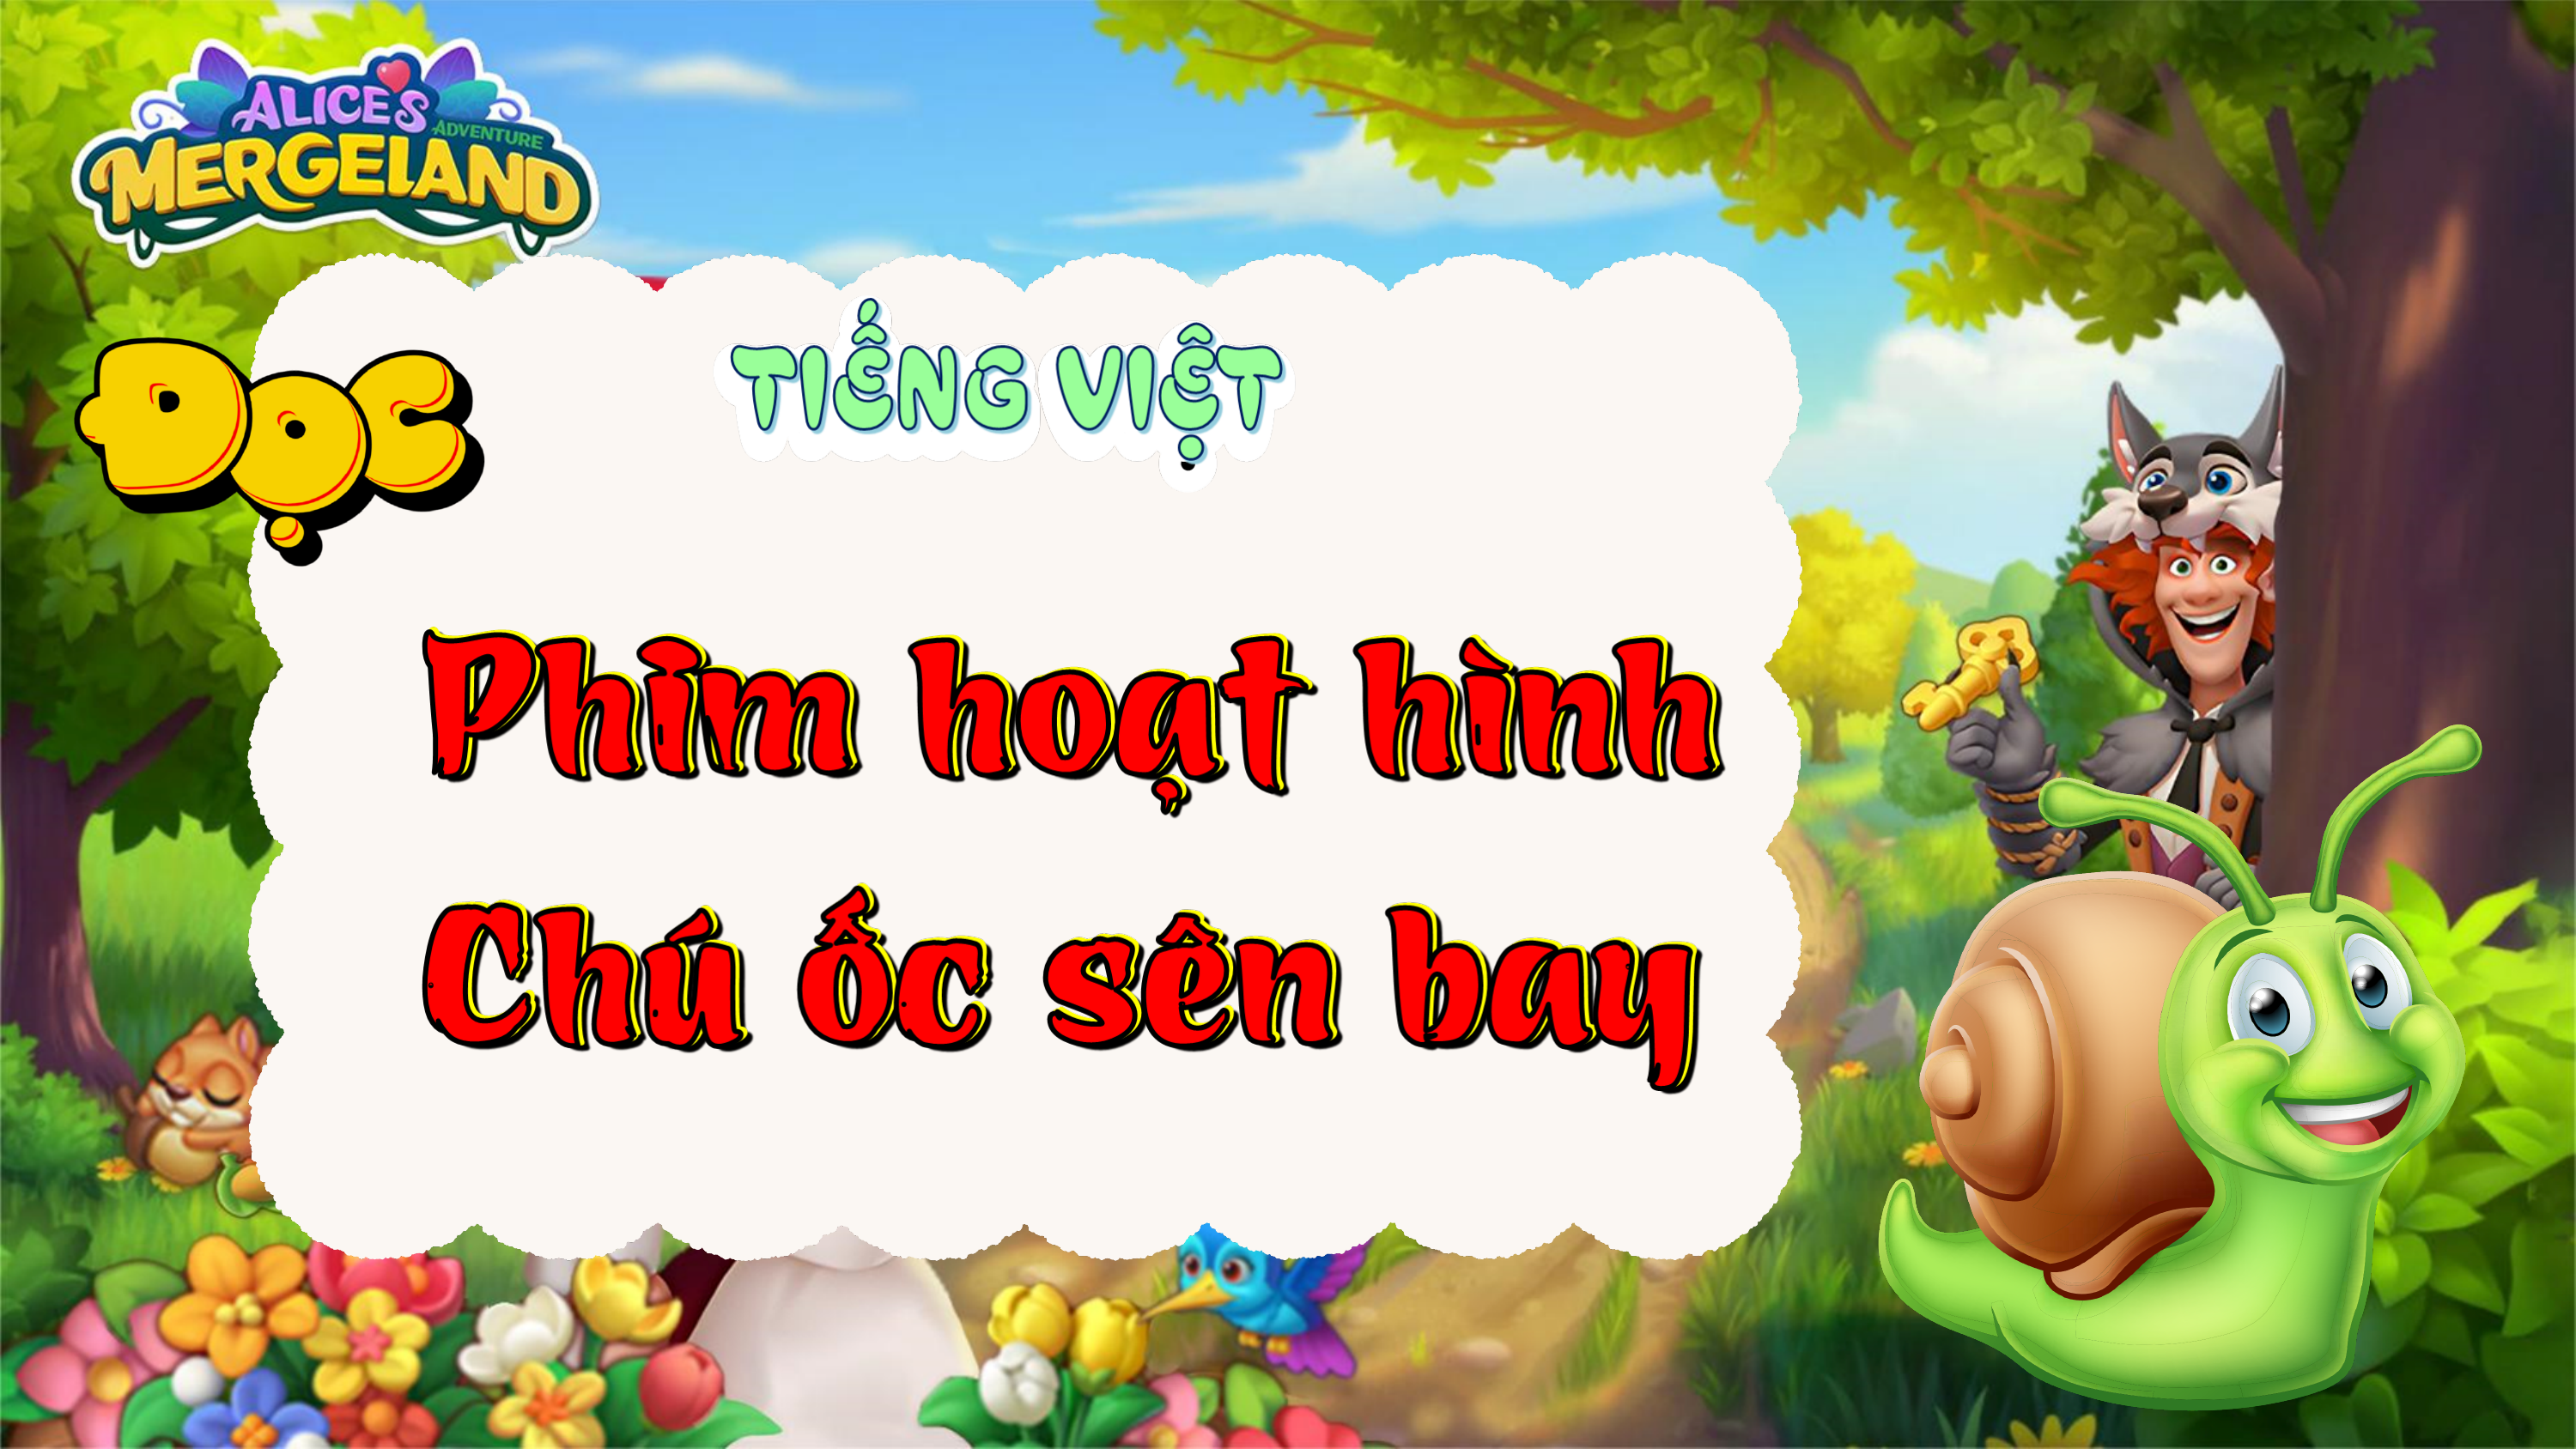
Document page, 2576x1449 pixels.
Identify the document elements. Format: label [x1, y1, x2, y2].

picture [53, 316, 1814, 1102]
text_box [0, 0, 2576, 1449]
text_box [1878, 724, 2483, 1411]
text_box [246, 595, 1803, 1261]
picture [654, 294, 1358, 493]
text_box [246, 252, 1803, 561]
